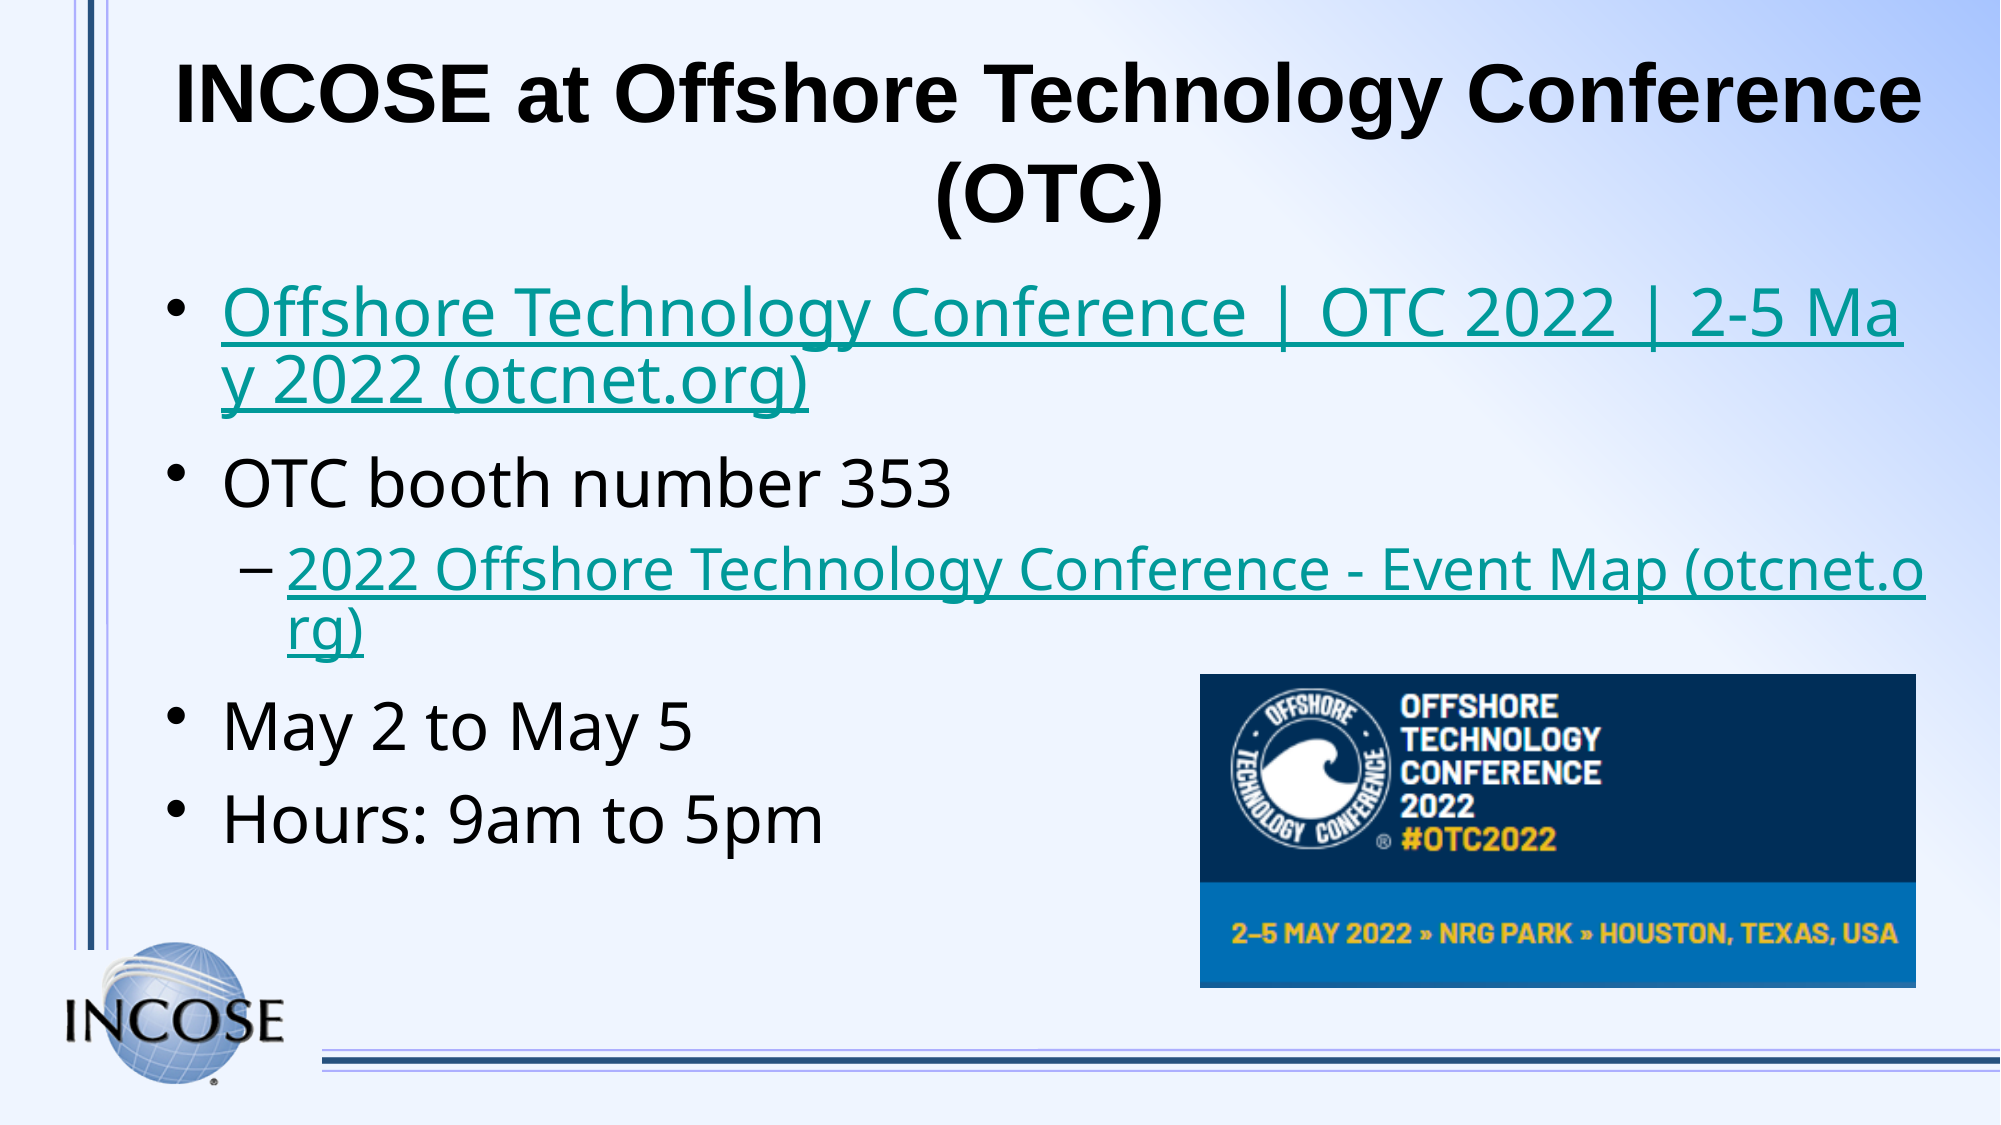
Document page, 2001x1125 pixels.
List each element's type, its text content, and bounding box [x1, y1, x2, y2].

list Offshore Technology Conference | OTC 2022 | 2-5 May 2022 (otcnet.org) OTC booth number 353 2022 Offshore Technology Conference - Event Map (otcnet.org) May 2 to May 5 Hours: 9am to 5pm [150, 262, 1950, 1005]
picture [62, 937, 288, 1091]
title INCOSE at Offshore Technology Conference (OTC) [150, 45, 1950, 233]
picture [1199, 674, 1916, 988]
